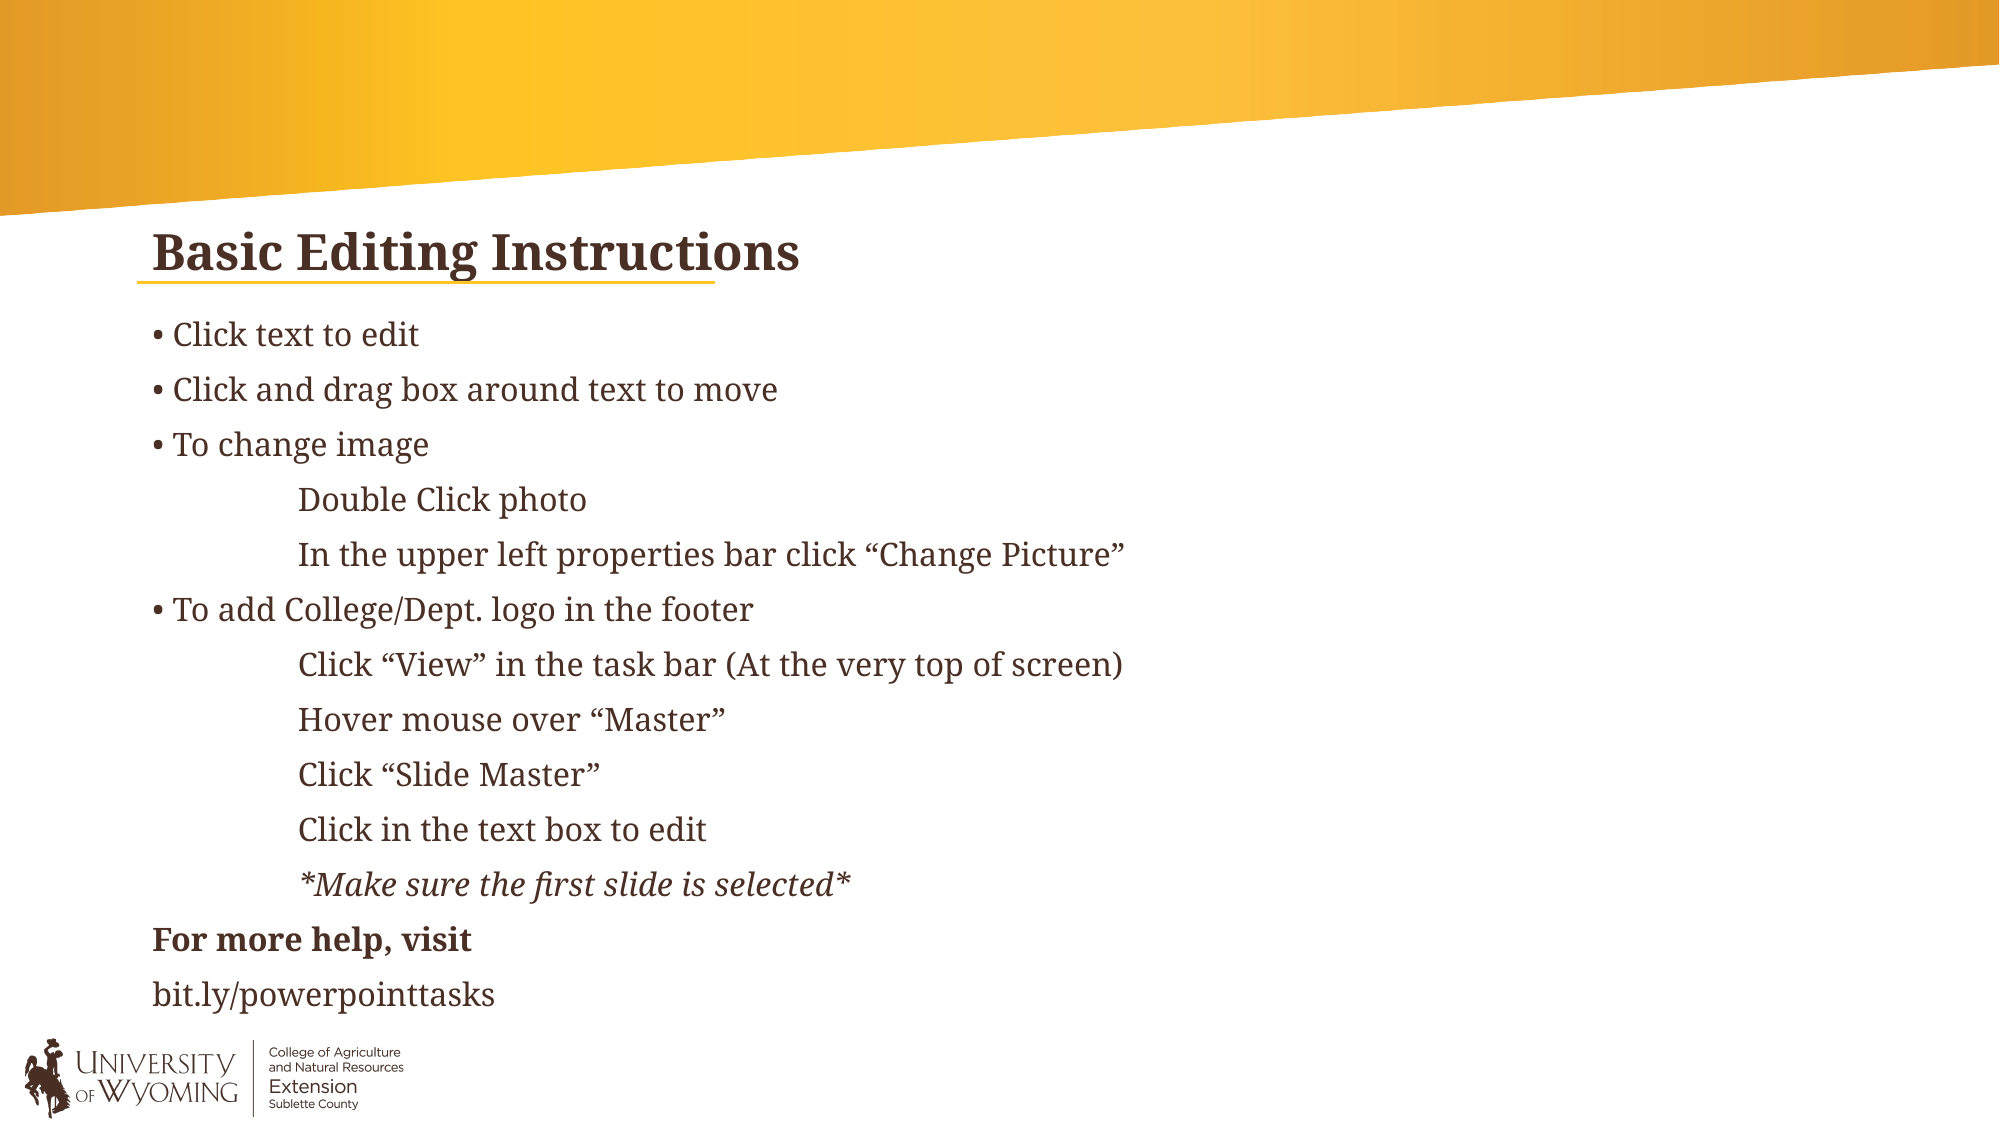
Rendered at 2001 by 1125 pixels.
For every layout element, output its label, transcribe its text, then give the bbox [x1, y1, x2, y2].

text_box Basic Editing Instructions [137, 212, 1261, 288]
picture [0, 1017, 428, 1125]
list • Click text to edit • Click and drag box around text to move • To change image Double Click photo In the upper left properties bar click “Change Picture” • To add College/Dept. logo in the footer Click “View” in the task bar (At the very top of screen) Hover mouse over “Master” Click “Slide Master” Click in the text box to edit *Make sure the first slide is selected* For more help, visit bit.ly/powerpointtasks [137, 311, 1863, 1027]
picture [0, 0, 2000, 291]
